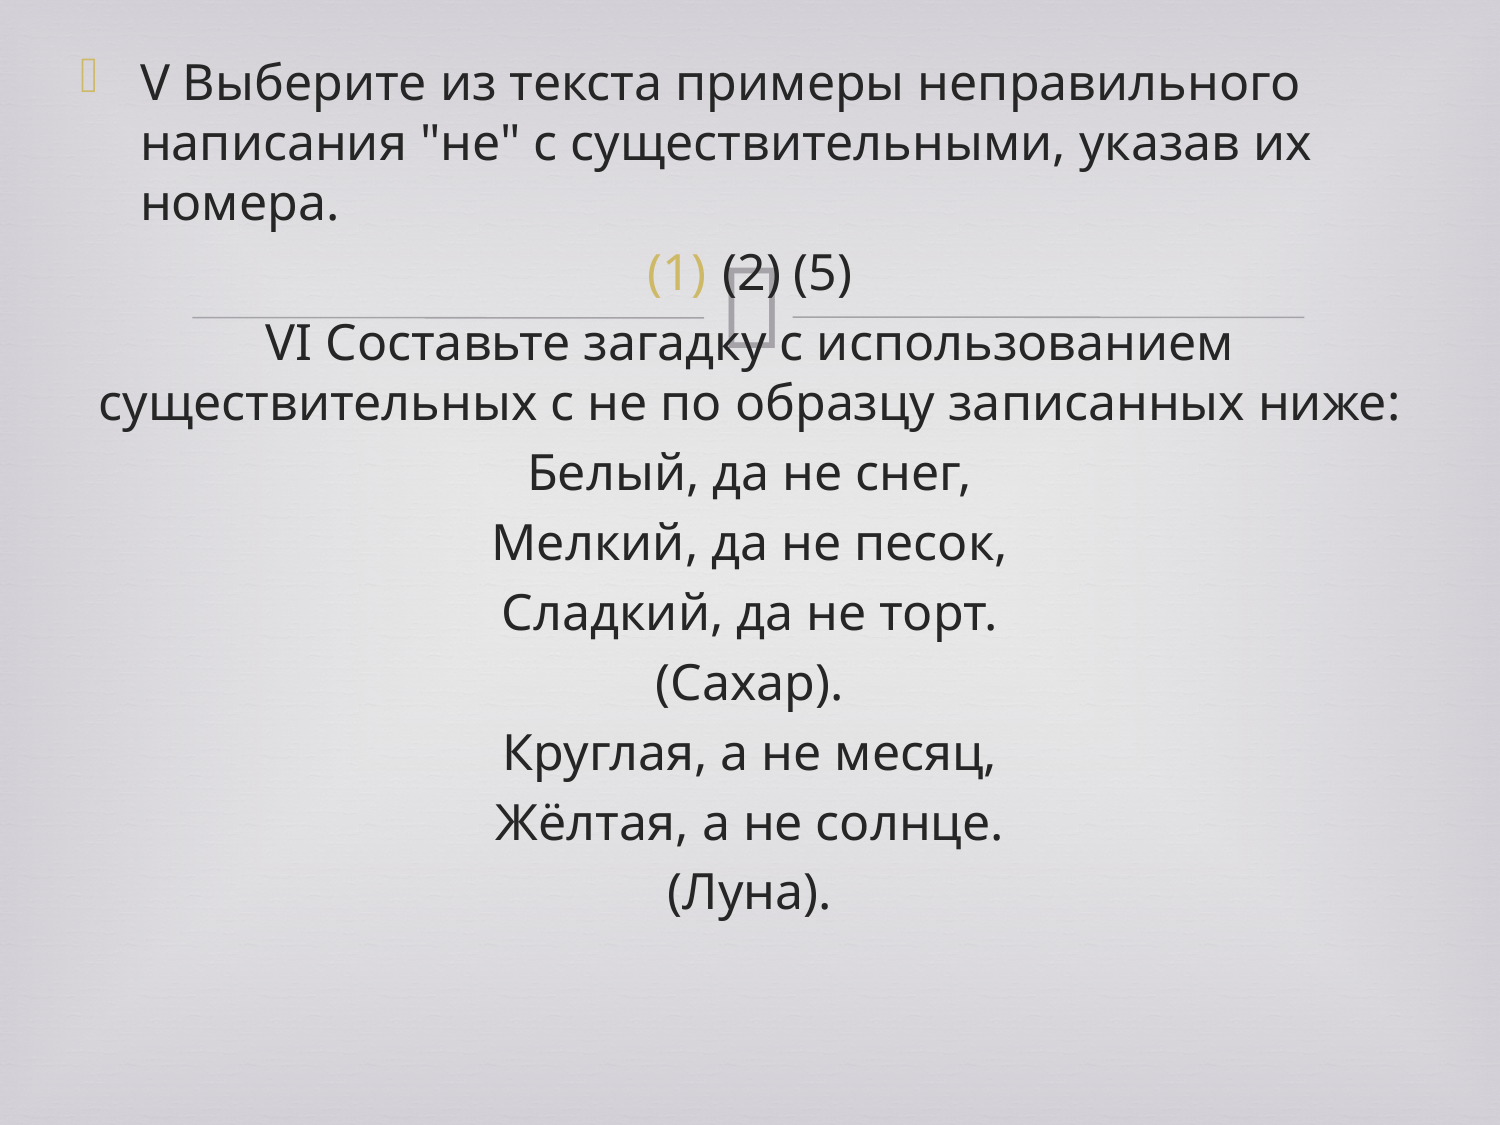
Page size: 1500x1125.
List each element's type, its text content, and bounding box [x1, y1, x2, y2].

list V Выберите из текста примеры неправильного написания "не" с существительными, указав их номера. (2) (5) VI Составьте загадку с использованием существительных с не по образцу записанных ниже: Белый, да не снег, Мелкий, да не песок, Сладкий, да не торт. (Сахар). Круглая, а не месяц, Жёлтая, а не солнце. (Луна). [64, 42, 1436, 1059]
